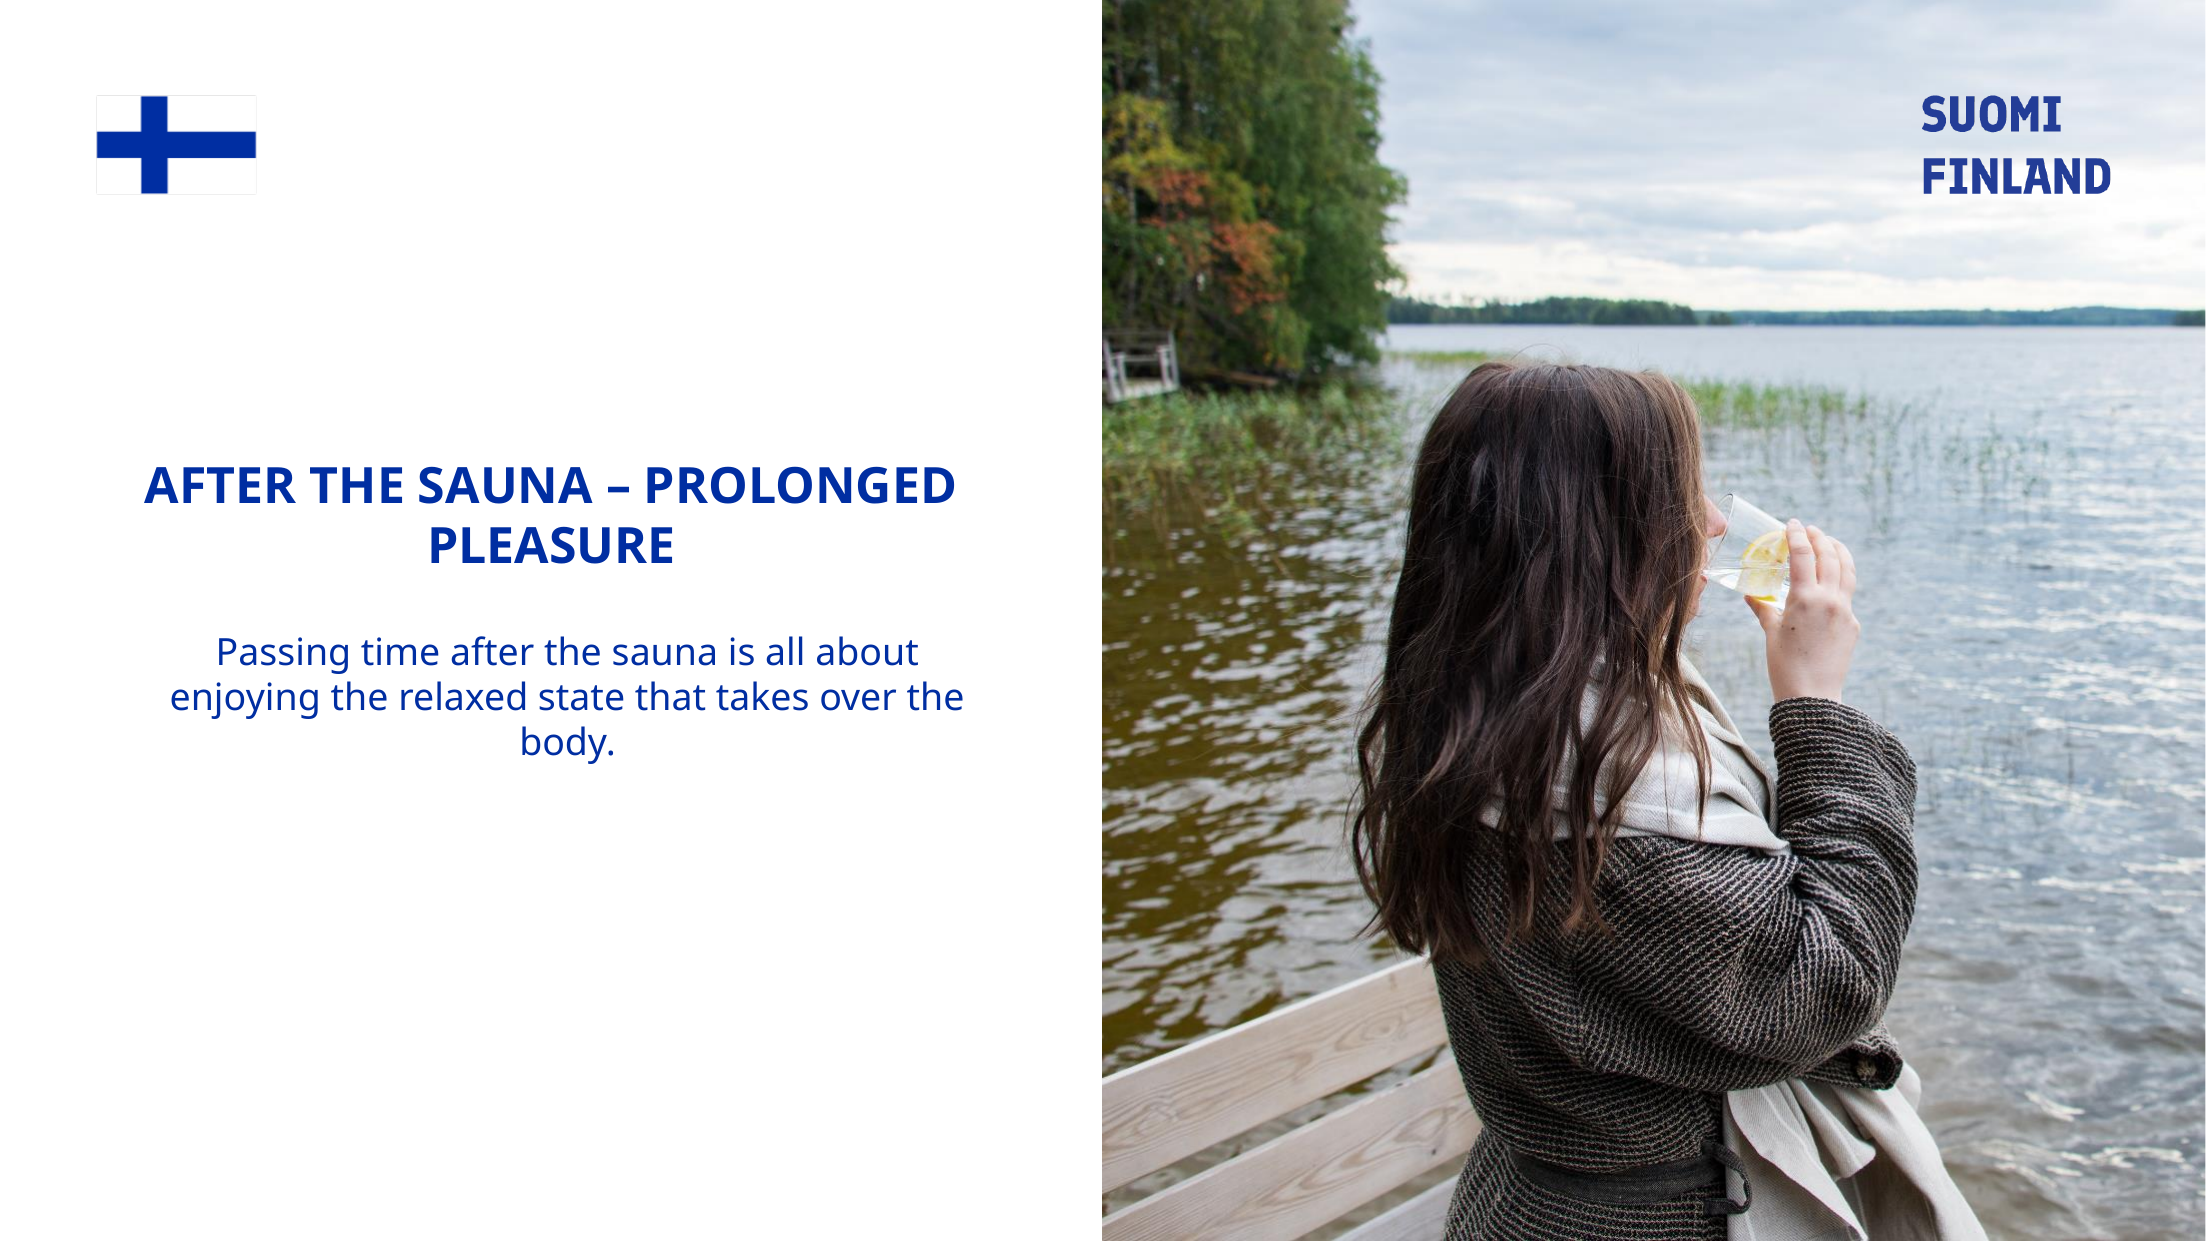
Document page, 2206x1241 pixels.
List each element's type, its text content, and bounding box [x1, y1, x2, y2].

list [1102, 0, 2206, 1241]
picture [0, 0, 352, 291]
picture [1825, 0, 2206, 290]
title AFTER THE SAUNA – PROLONGED PLEASURE [0, 424, 1097, 581]
list Passing time after the sauna is all about enjoying the relaxed state that takes over the body. [149, 620, 986, 831]
